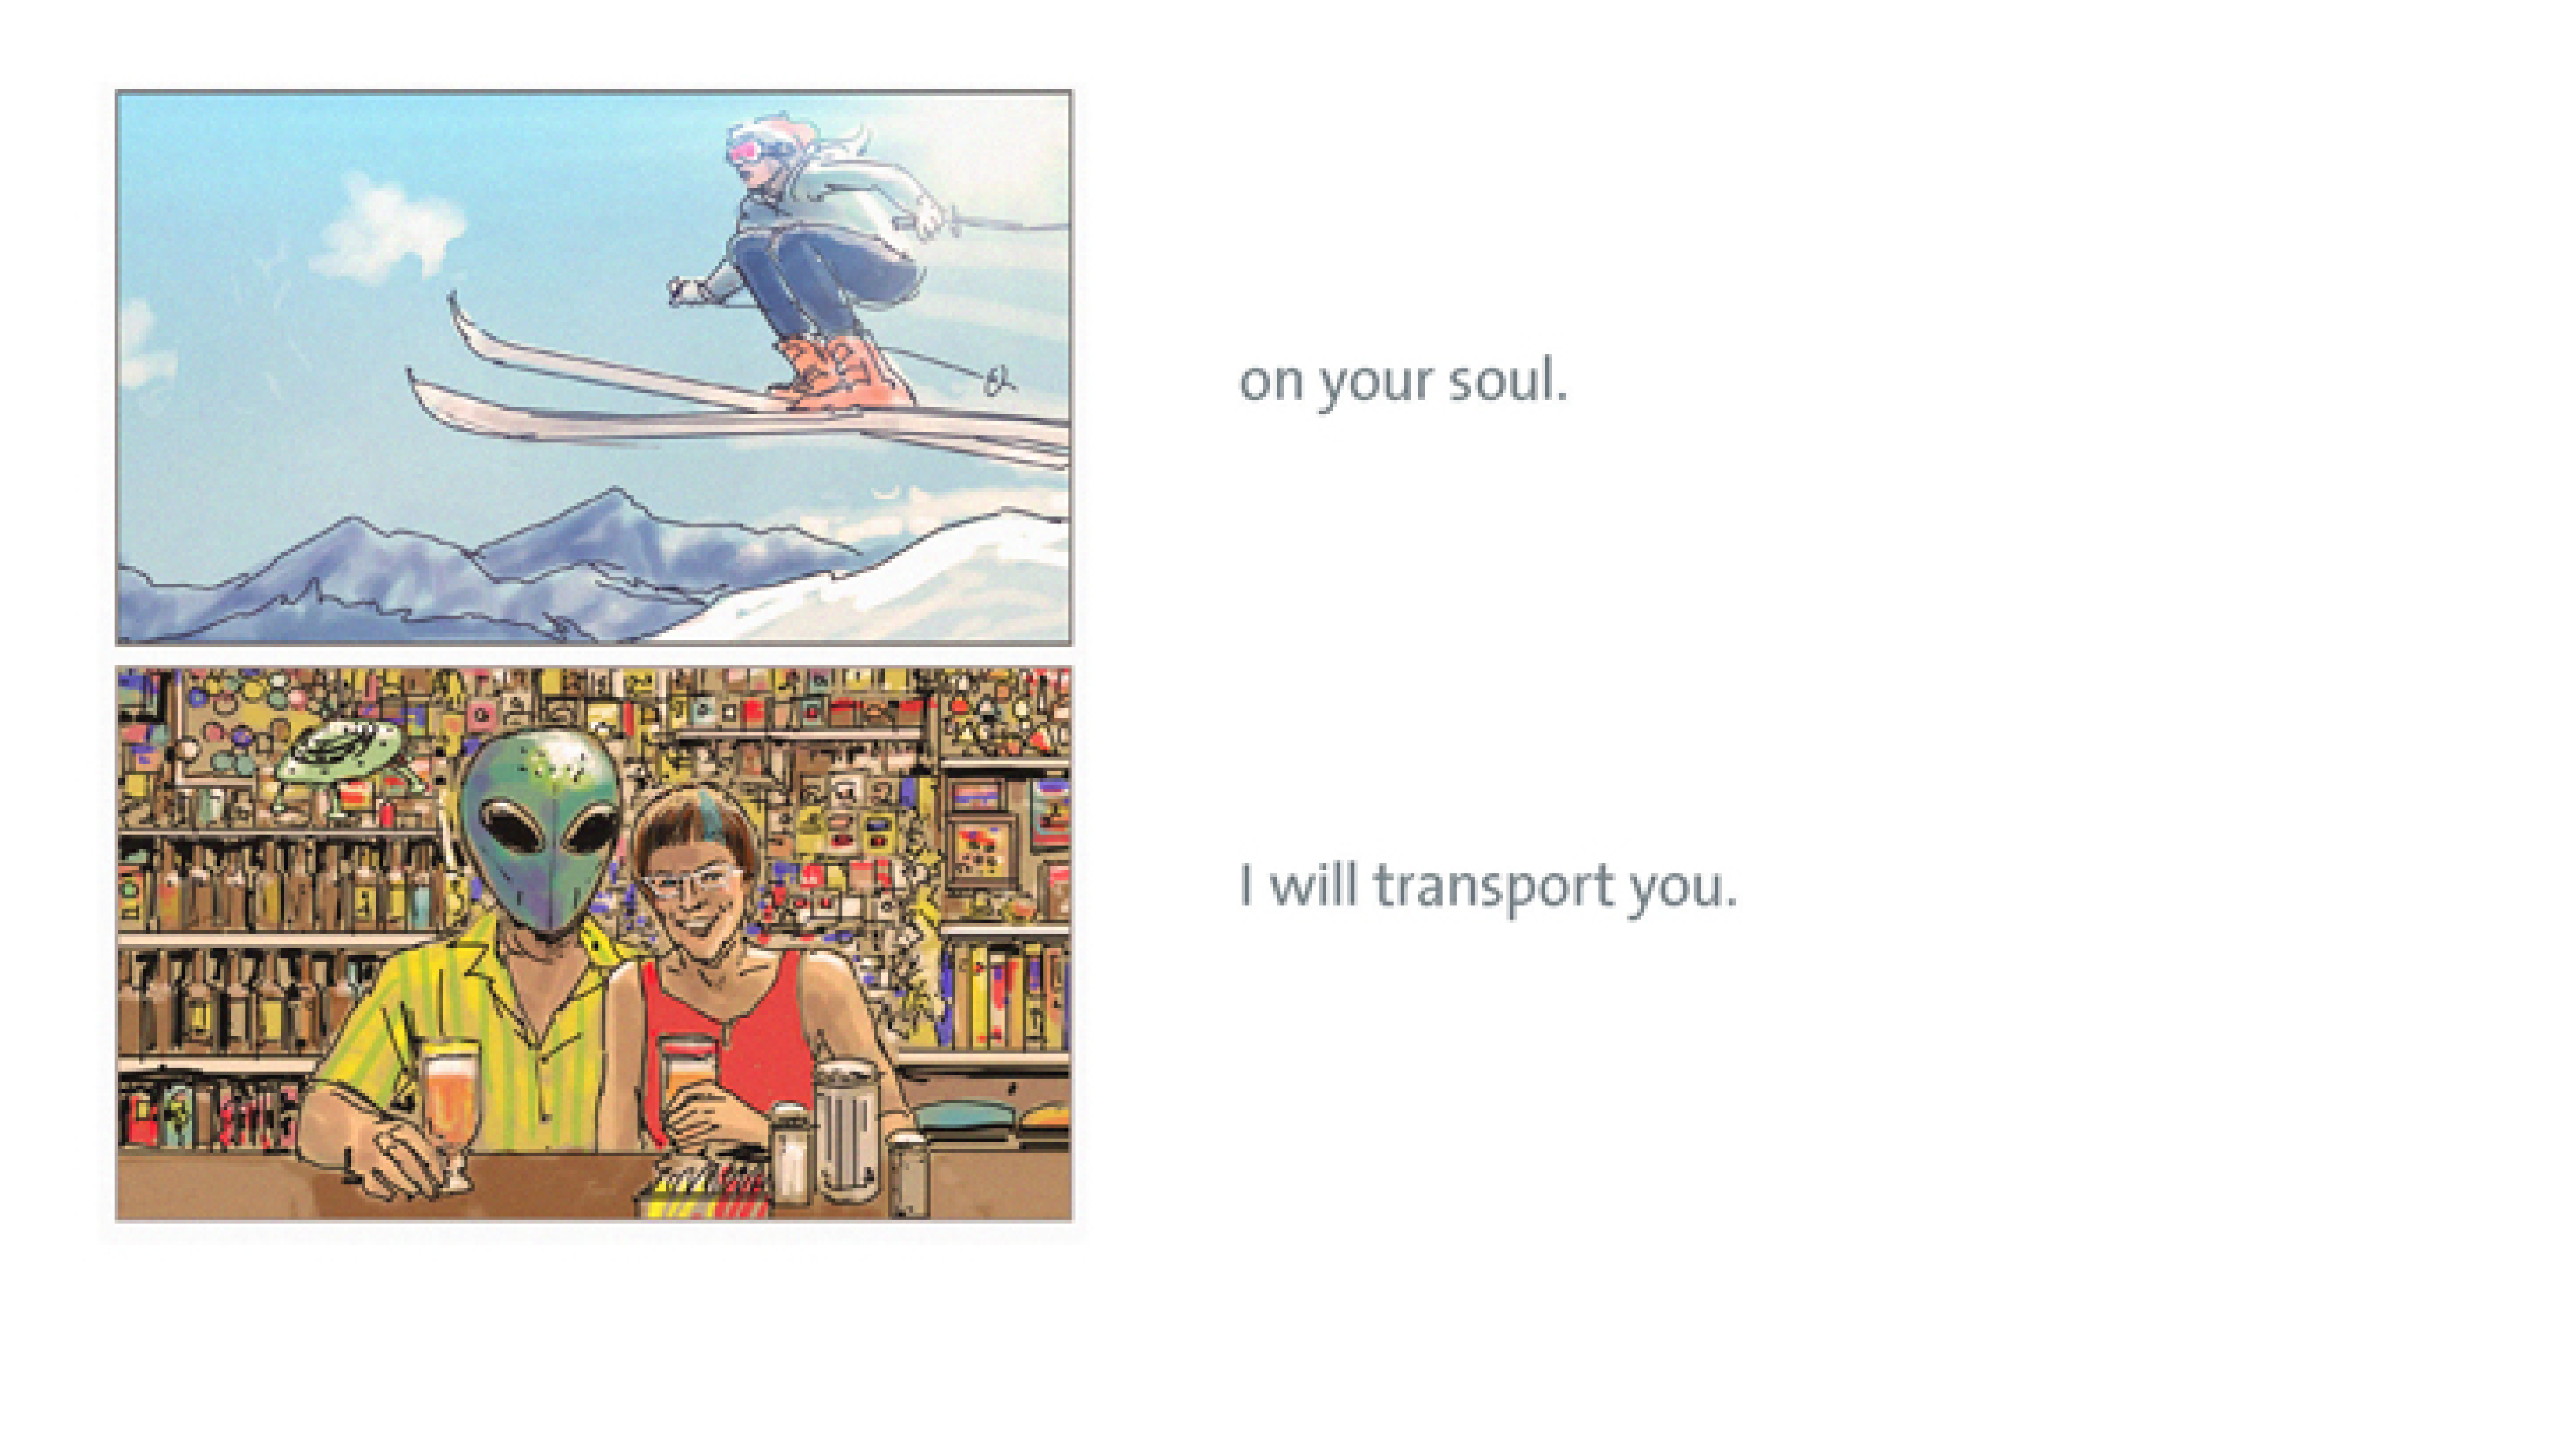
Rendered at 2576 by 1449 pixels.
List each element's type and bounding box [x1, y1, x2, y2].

picture [48, 47, 2521, 1404]
